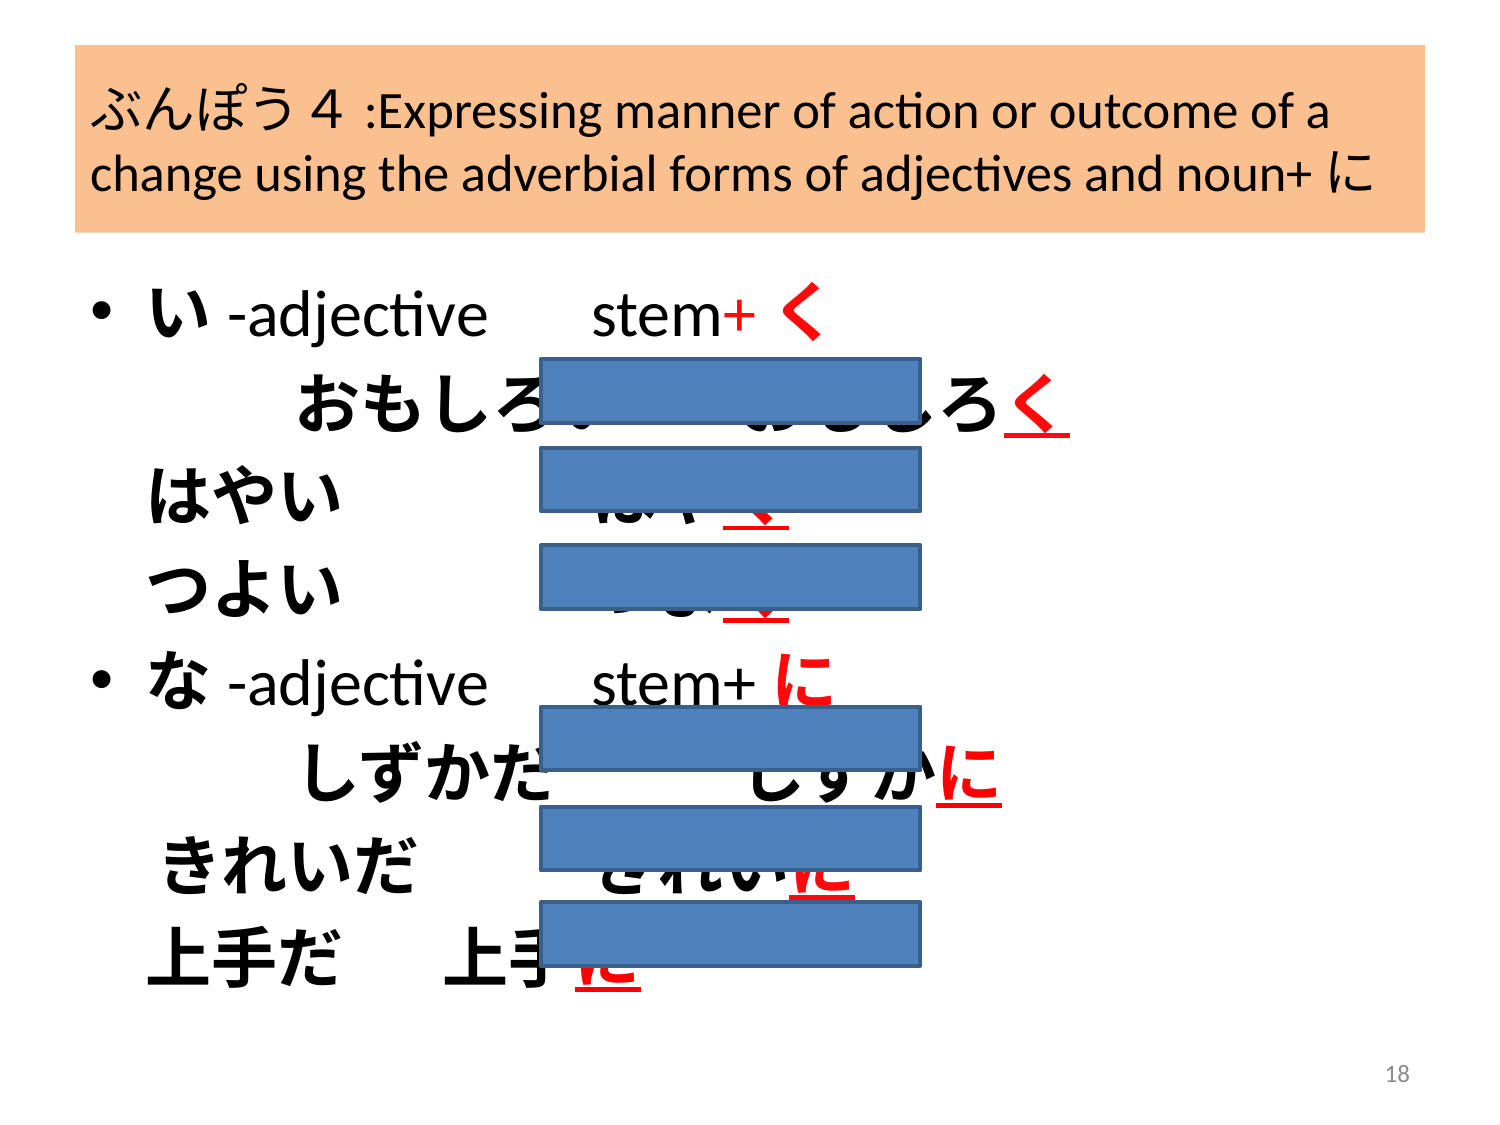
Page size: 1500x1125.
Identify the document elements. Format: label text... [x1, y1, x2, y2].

text_box [539, 446, 922, 513]
text_box [539, 900, 922, 968]
text_box [539, 543, 922, 611]
text_box [539, 705, 922, 772]
list い-adjective stem+く おもしろい おもしろく はやい はやく つよい つよく な-adjective stem+に しずかだ しずかに きれいだ きれいに 上手だ 上手に [75, 262, 1425, 1005]
title ぶんぽう４:Expressing manner of action or outcome of a change using the adverbial forms of adjectives and noun+に [75, 45, 1425, 233]
text_box [539, 805, 922, 872]
slide_number 18 [1074, 1042, 1425, 1103]
text_box [539, 357, 922, 425]
